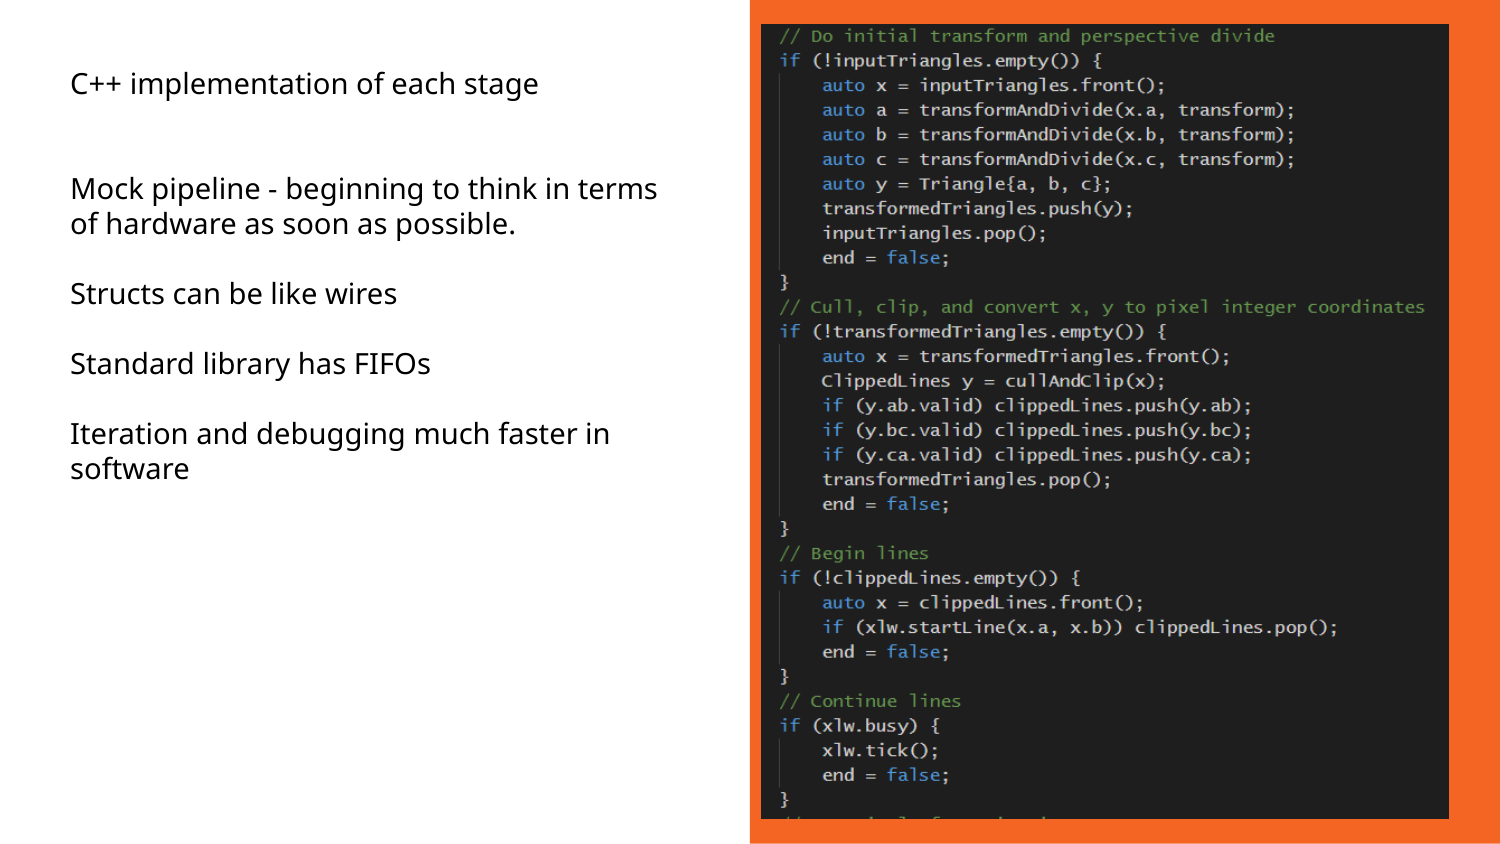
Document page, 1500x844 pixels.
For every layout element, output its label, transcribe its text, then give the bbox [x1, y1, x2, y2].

text_box C++ implementation of each stage Mock pipeline - beginning to think in terms of hardware as soon as possible. Structs can be like wires Standard library has FIFOs Iteration and debugging much faster in software [55, 50, 684, 737]
picture [760, 24, 1449, 819]
